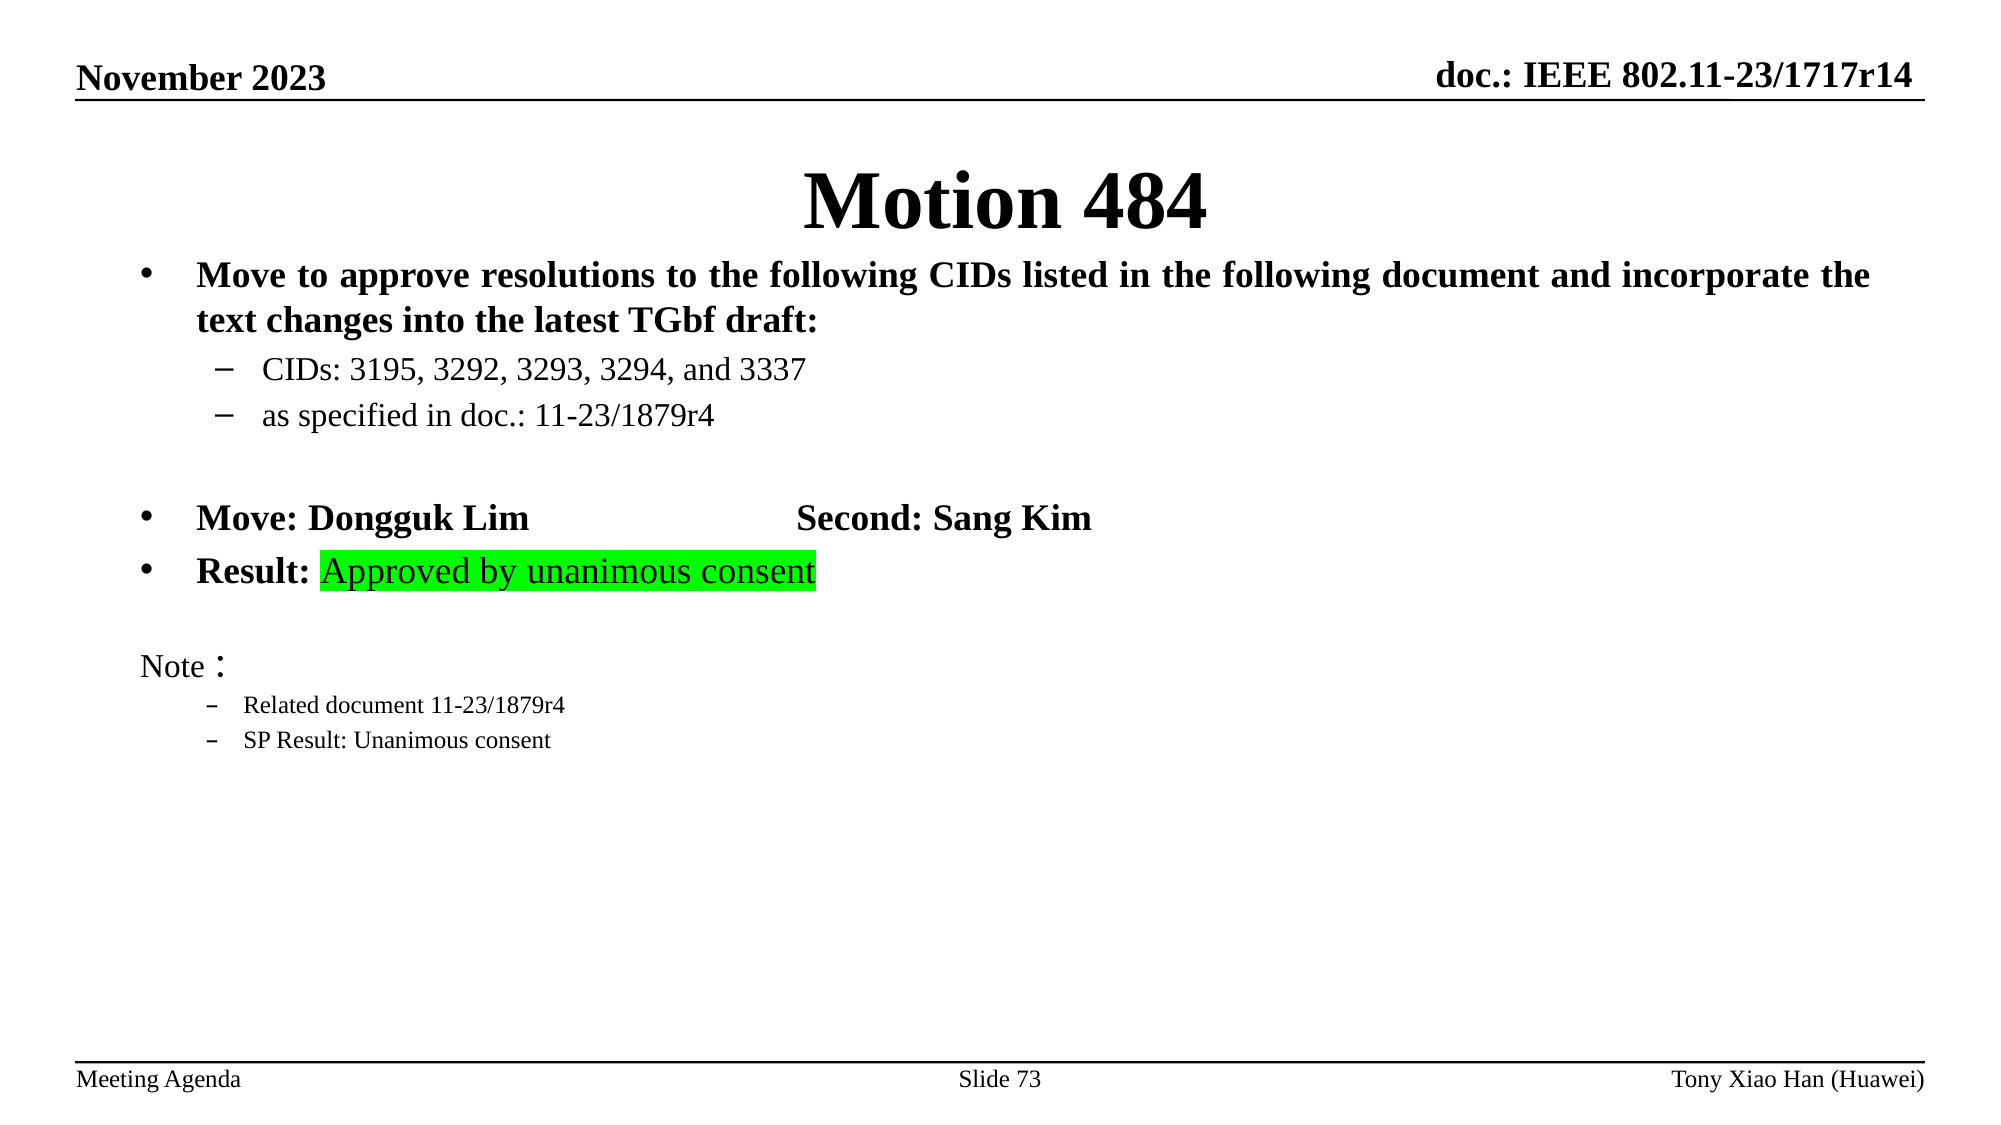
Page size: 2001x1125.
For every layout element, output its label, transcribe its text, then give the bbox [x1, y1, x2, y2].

text_box Motion 484 [368, 137, 1644, 212]
text_box Move to approve resolutions to the following CIDs listed in the following document and incorporate the text changes into the latest TGbf draft: CIDs: 3195, 3292, 3293, 3294, and 3337 as specified in doc.: 11-23/1879r4 Move: Dongguk Lim Second: Sang Kim Result: Approved by unanimous consent Note： Related document 11-23/1879r4 SP Result: Unanimous consent [125, 212, 1888, 988]
